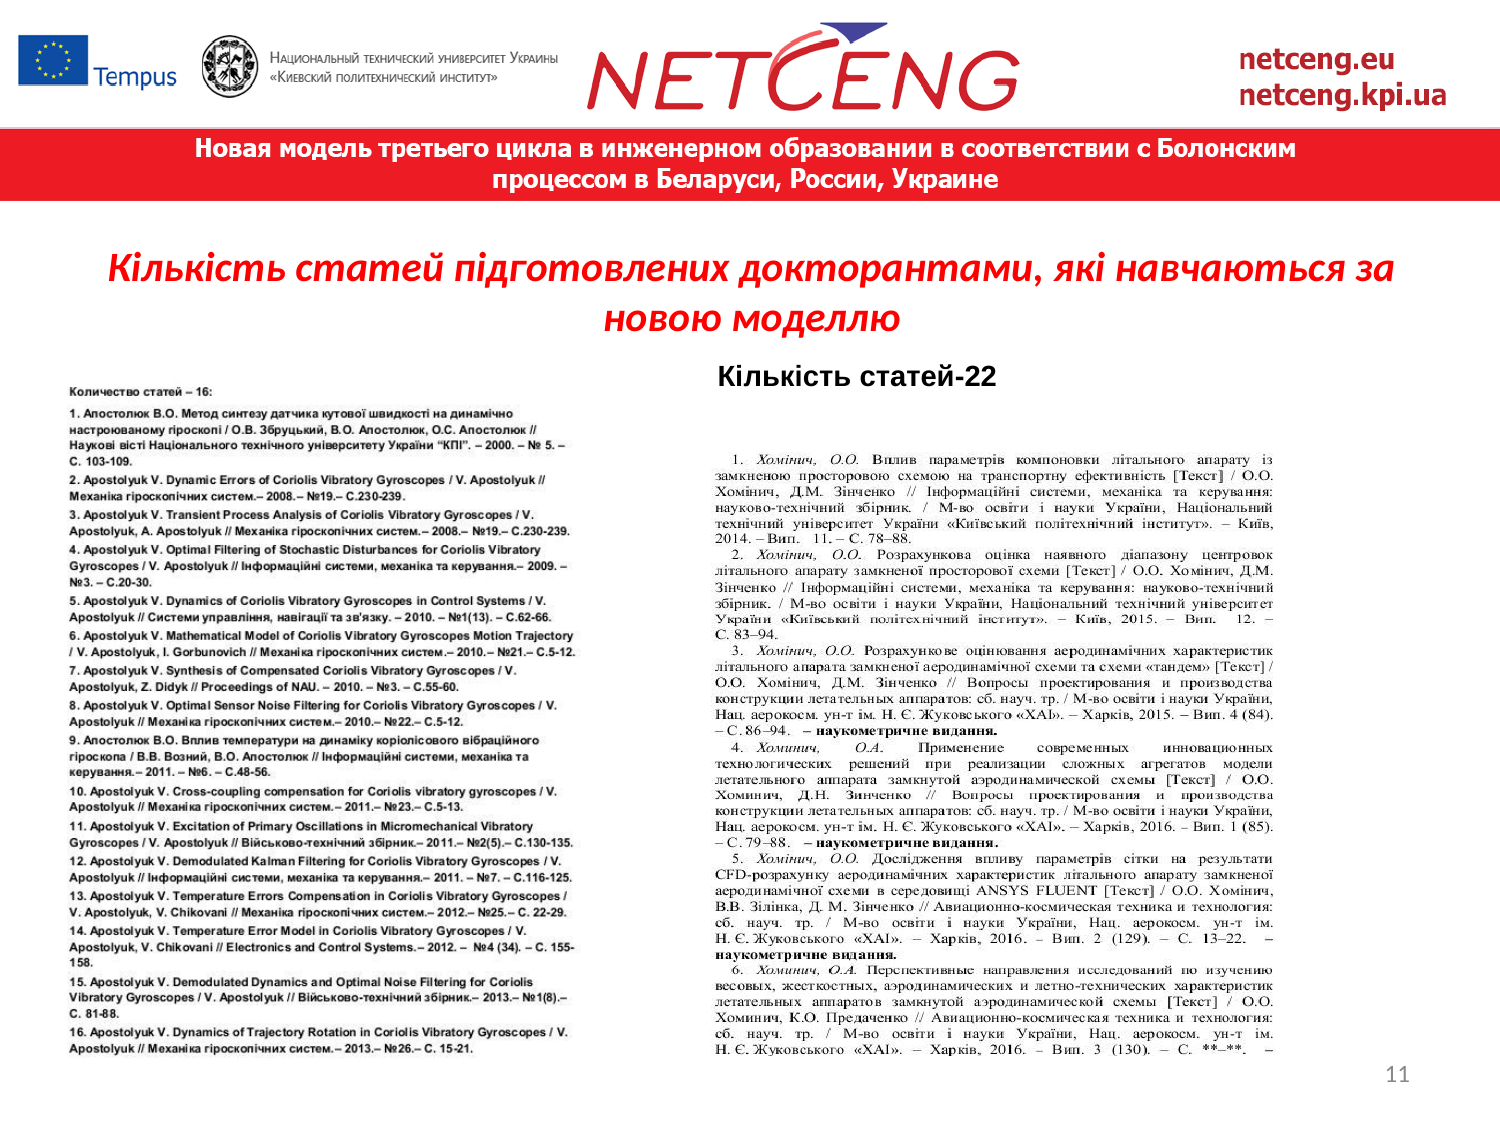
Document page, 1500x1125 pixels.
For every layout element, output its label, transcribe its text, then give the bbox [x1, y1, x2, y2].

text_box Кількість статей-22 [702, 349, 1317, 400]
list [40, 361, 607, 1107]
slide_number 11 [1074, 1042, 1425, 1103]
picture [0, 0, 1500, 1125]
title Кількість статей підготовлених докторантами, які навчаються за новою моделлю [76, 196, 1427, 384]
